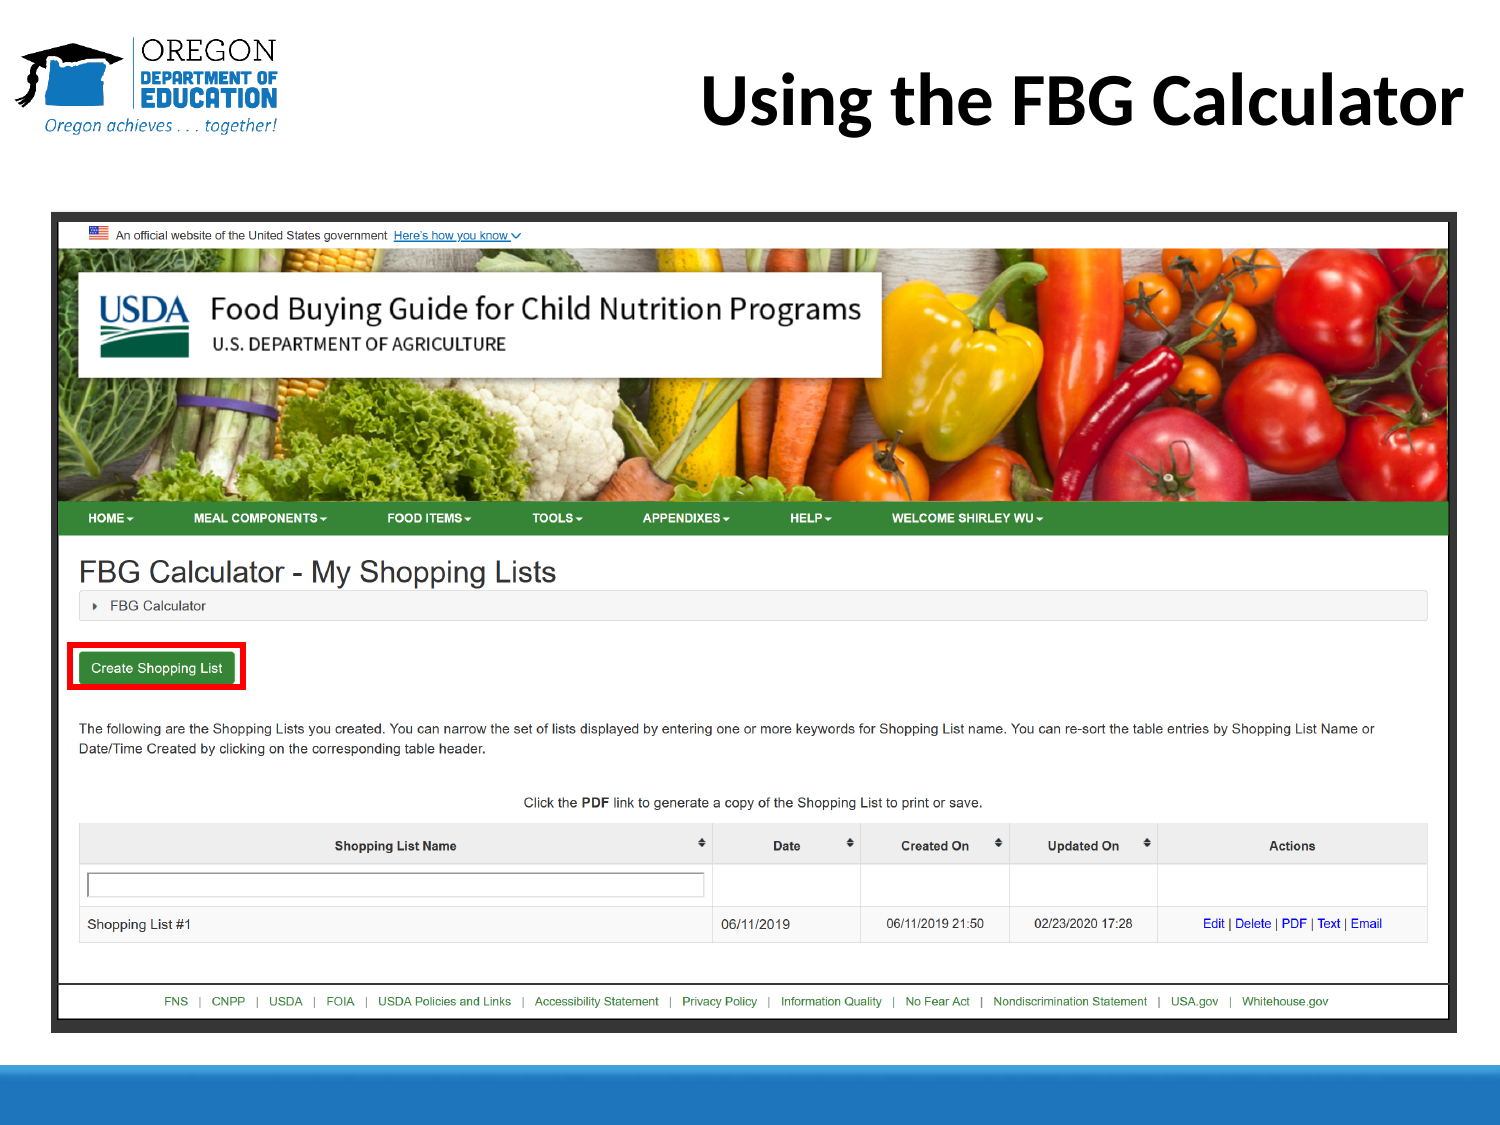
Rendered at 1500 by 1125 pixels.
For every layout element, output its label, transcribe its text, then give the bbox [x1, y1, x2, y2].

picture [51, 209, 1457, 1033]
picture [0, 1065, 1500, 1125]
picture [0, 8, 309, 170]
title Using the FBG Calculator [308, 18, 1482, 185]
